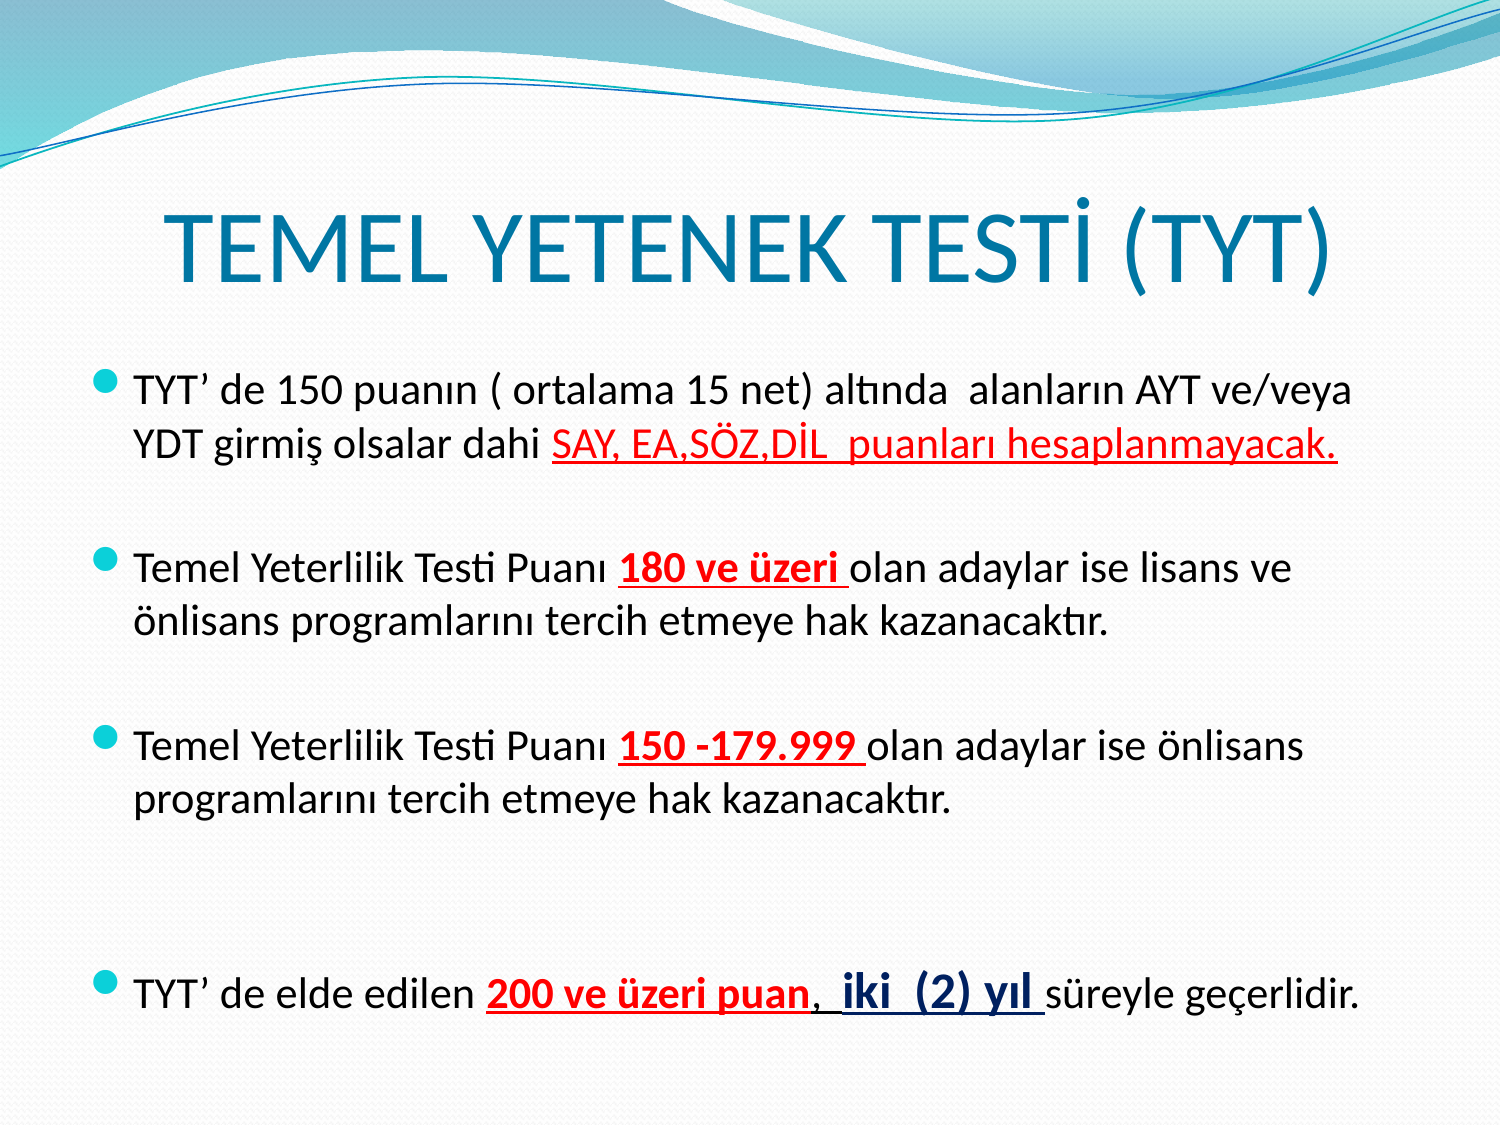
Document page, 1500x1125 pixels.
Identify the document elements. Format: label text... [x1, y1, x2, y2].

title TEMEL YETENEK TESTİ (TYT) [75, 115, 1425, 290]
list TYT’ de 150 puanın ( ortalama 15 net) altında alanların AYT ve/veya YDT girmiş olsalar dahi SAY, EA,SÖZ,DİL puanları hesaplanmayacak. Temel Yeterlilik Testi Puanı 180 ve üzeri olan adaylar ise lisans ve önlisans programlarını tercih etmeye hak kazanacaktır. Temel Yeterlilik Testi Puanı 150 -179.999 olan adaylar ise önlisans programlarını tercih etmeye hak kazanacaktır. TYT’ de elde edilen 200 ve üzeri puan, iki (2) yıl süreyle geçerlidir. [75, 290, 1425, 1038]
